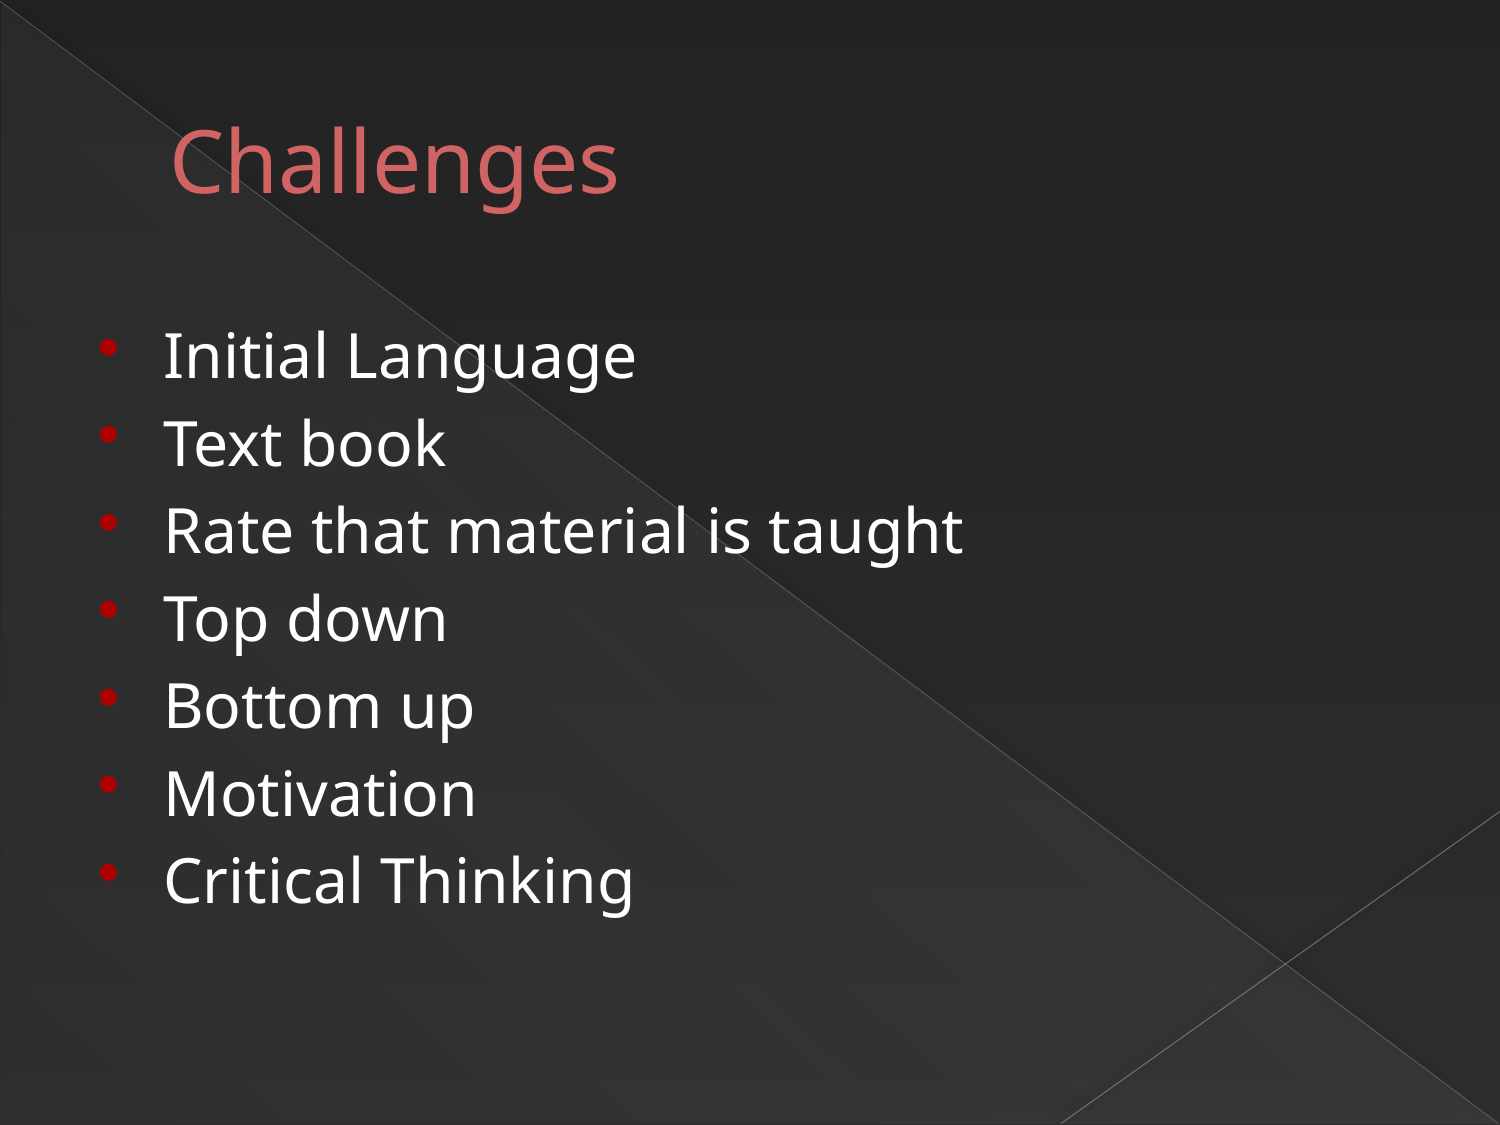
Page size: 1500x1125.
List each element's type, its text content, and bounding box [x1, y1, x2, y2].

list Initial Language Text book Rate that material is taught Top down Bottom up Motivation Critical Thinking [75, 308, 1425, 1059]
title Challenges [75, 43, 1425, 274]
